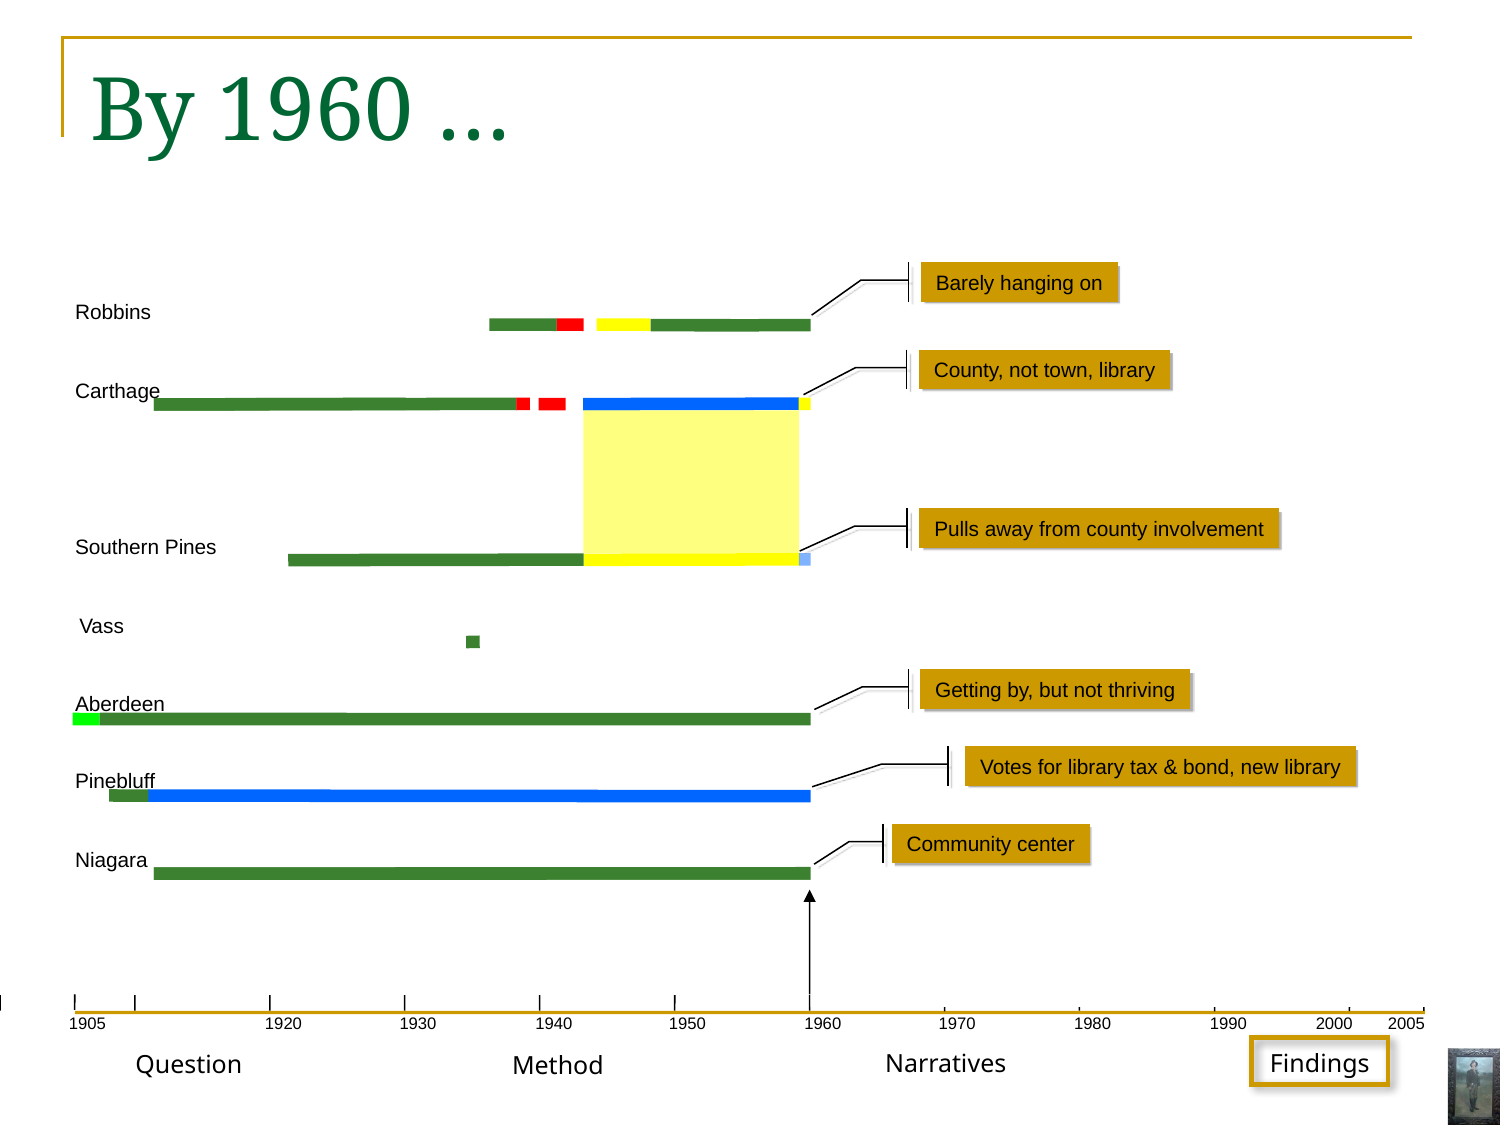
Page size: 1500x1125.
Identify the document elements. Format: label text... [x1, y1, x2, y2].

text_box [583, 413, 800, 554]
text_box Barely hanging on [921, 262, 1118, 302]
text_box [249, 787, 1160, 805]
text_box Votes for library tax & bond, new library [965, 746, 1356, 786]
text_box County, not town, library [919, 350, 1170, 389]
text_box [0, 993, 1440, 1042]
text_box Community center [892, 824, 1090, 863]
text_box [810, 299, 1459, 1007]
text_box Getting by, but not thriving [920, 669, 1190, 709]
title By 1960 … [74, 45, 1426, 233]
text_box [60, 290, 244, 880]
text_box [803, 889, 816, 992]
text_box Pulls away from county involvement [919, 508, 1279, 548]
picture [1447, 1048, 1500, 1125]
text_box [1251, 1051, 1389, 1085]
